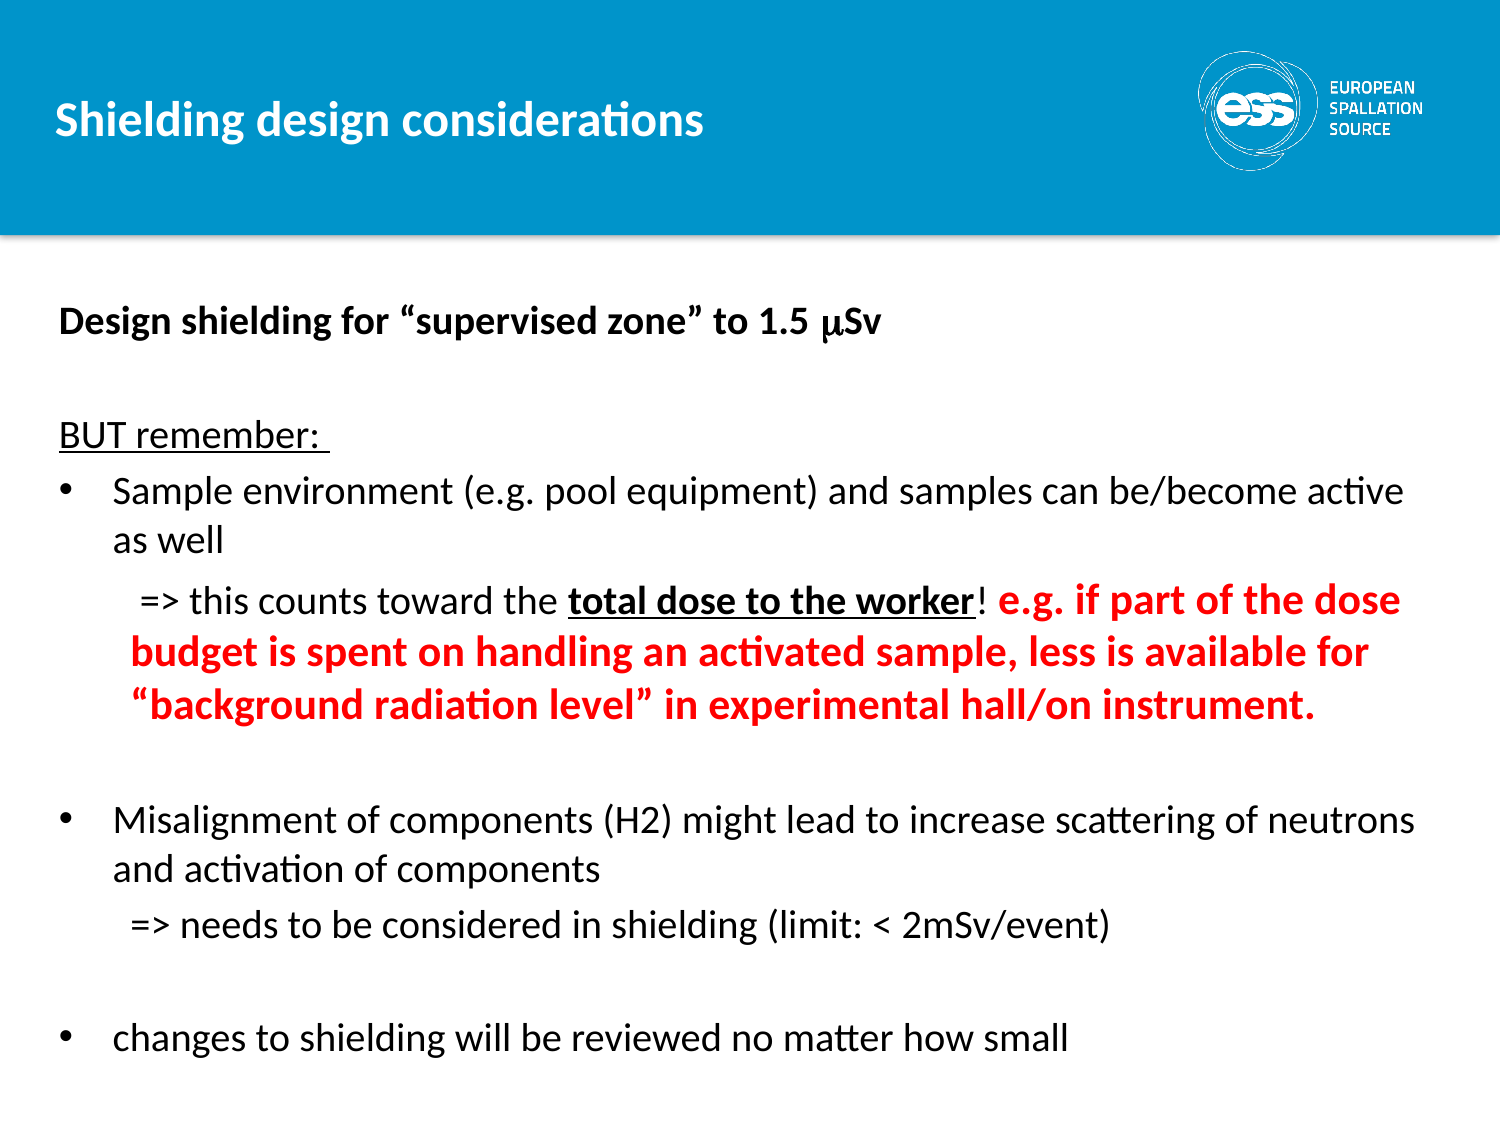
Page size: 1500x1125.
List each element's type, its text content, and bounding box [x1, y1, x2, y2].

picture [1331, 82, 1337, 93]
picture [1351, 124, 1359, 135]
picture [1383, 123, 1389, 135]
picture [1385, 82, 1391, 93]
picture [1217, 93, 1296, 125]
title Shielding design considerations [55, 0, 1125, 233]
picture [1374, 82, 1382, 93]
picture [1342, 82, 1348, 93]
picture [1405, 82, 1409, 93]
picture [1352, 82, 1358, 93]
picture [1378, 108, 1386, 113]
list Design shielding for “supervised zone” to 1.5 Sv BUT remember: Sample environment (e.g. pool equipment) and samples can be/become active as well => this counts toward the total dose to the worker! e.g. if part of the dose budget is spent on handling an activated sample, less is available for “background radiation level” in experimental hall/on instrument. Misalignment of components (H2) might lead to increase scattering of neutrons and activation of components => needs to be considered in shielding (limit: < 2mSv/event) changes to shielding will be reviewed no matter how small [0, 235, 1500, 1125]
picture [1363, 123, 1371, 134]
picture [1365, 83, 1371, 93]
